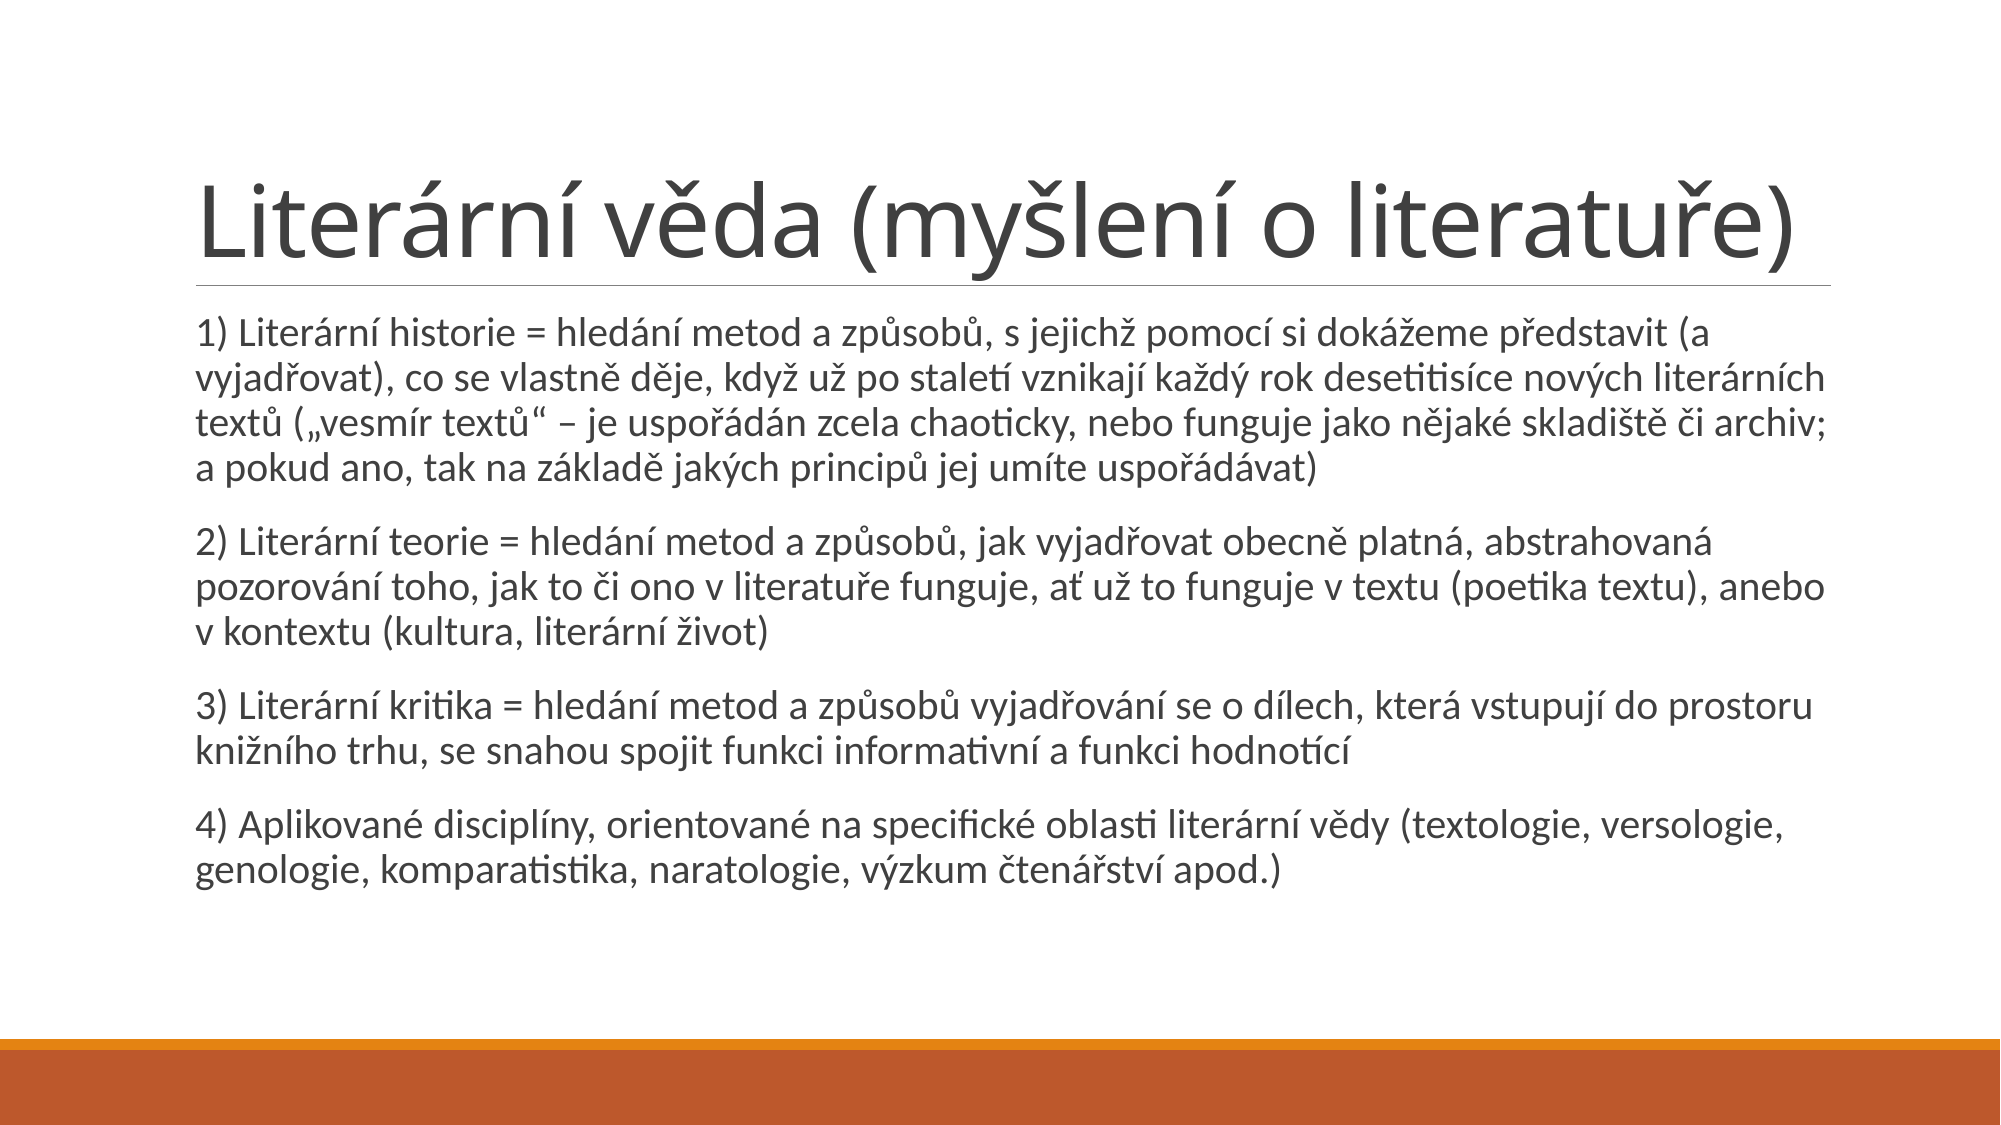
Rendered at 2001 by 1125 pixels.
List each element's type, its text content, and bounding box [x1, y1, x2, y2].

list 1) Literární historie = hledání metod a způsobů, s jejichž pomocí si dokážeme představit (a vyjadřovat), co se vlastně děje, když už po staletí vznikají každý rok desetitisíce nových literárních textů („vesmír textů“ – je uspořádán zcela chaoticky, nebo funguje jako nějaké skladiště či archiv; a pokud ano, tak na základě jakých principů jej umíte uspořádávat) 2) Literární teorie = hledání metod a způsobů, jak vyjadřovat obecně platná, abstrahovaná pozorování toho, jak to či ono v literatuře funguje, ať už to funguje v textu (poetika textu), anebo v kontextu (kultura, literární život) 3) Literární kritika = hledání metod a způsobů vyjadřování se o dílech, která vstupují do prostoru knižního trhu, se snahou spojit funkci informativní a funkci hodnotící 4) Aplikované disciplíny, orientované na specifické oblasti literární vědy (textologie, versologie, genologie, komparatistika, naratologie, výzkum čtenářství apod.) [180, 302, 1830, 963]
title Literární věda (myšlení o literatuře) [180, 47, 1830, 285]
